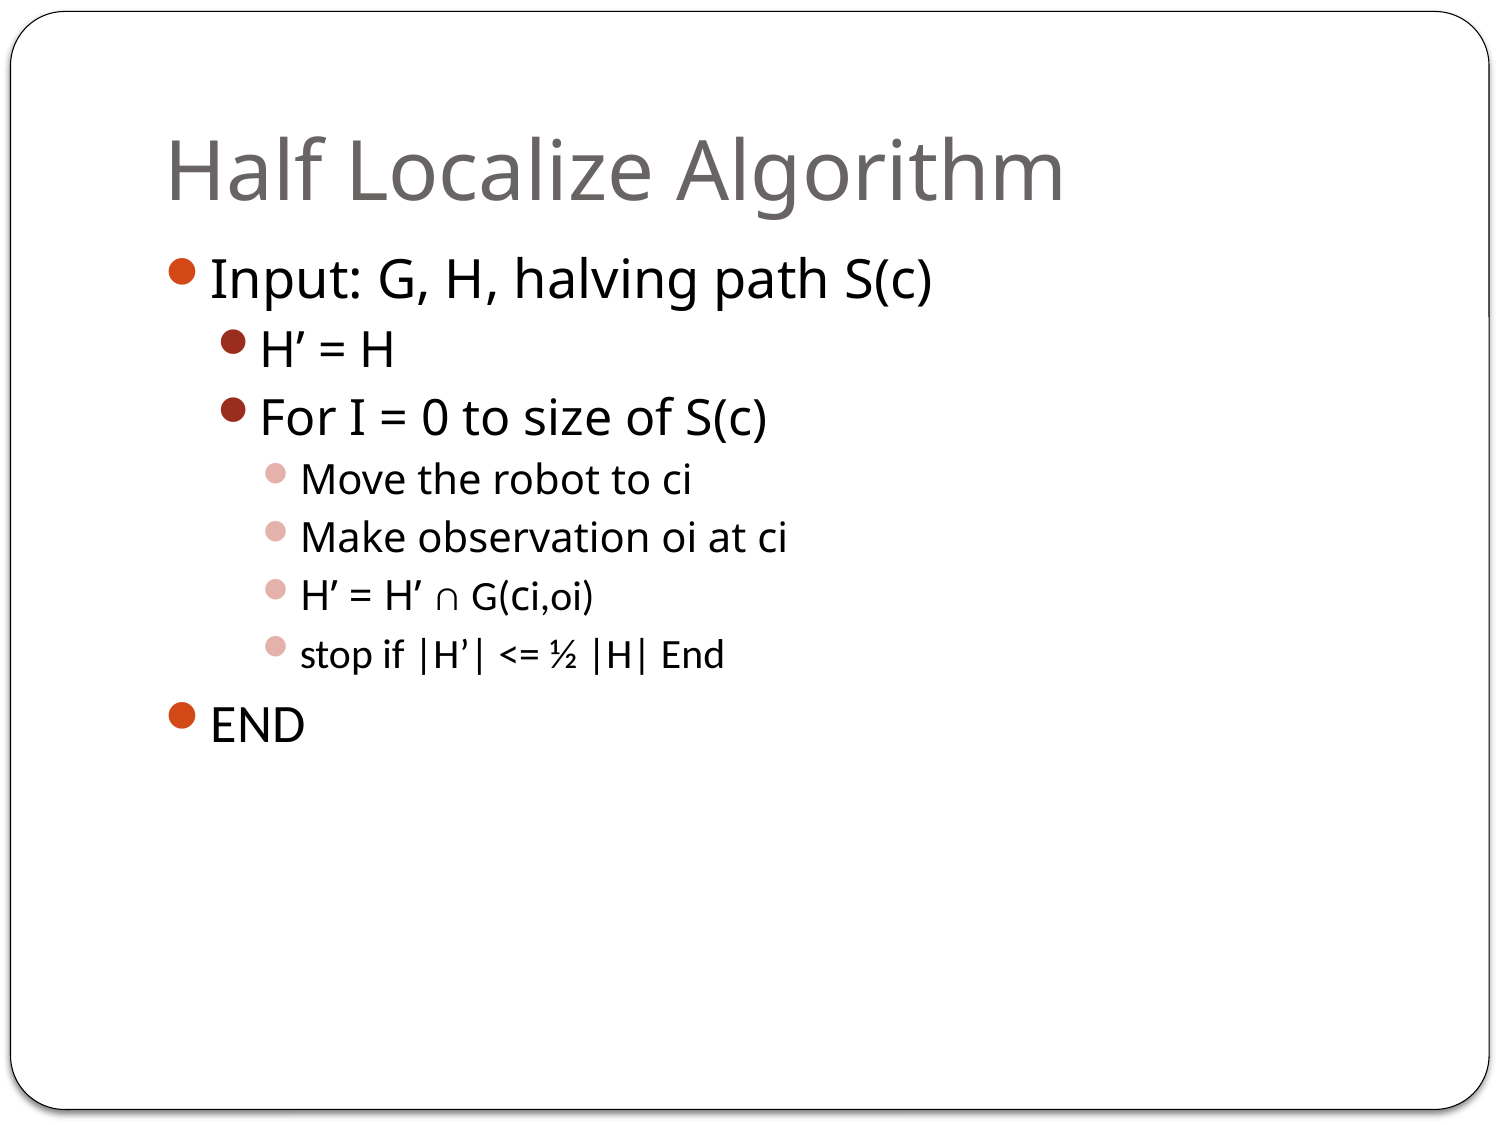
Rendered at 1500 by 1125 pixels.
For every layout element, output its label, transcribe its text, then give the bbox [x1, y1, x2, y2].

title Half Localize Algorithm [150, 45, 1425, 233]
list Input: G, H, halving path S(c) H’ = H For I = 0 to size of S(c) Move the robot to ci Make observation oi at ci H’ = H’ ∩ G(ci,oi) stop if |H’| <= ½ |H| End END [150, 237, 1425, 988]
